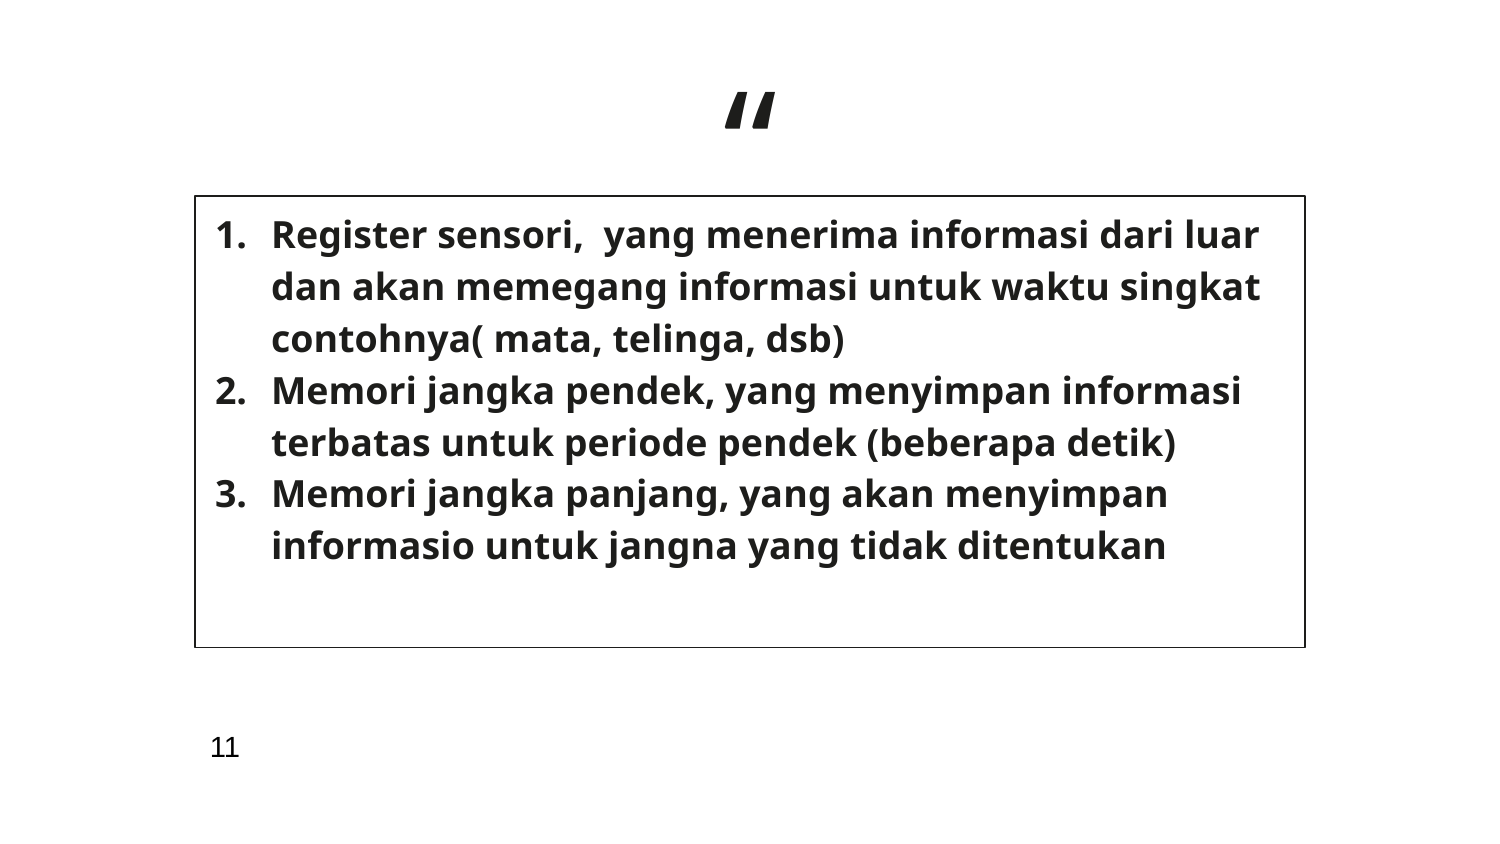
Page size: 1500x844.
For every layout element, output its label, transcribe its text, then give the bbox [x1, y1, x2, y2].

slide_number 11 [194, 647, 1306, 844]
list Register sensori, yang menerima informasi dari luar dan akan memegang informasi untuk waktu singkat contohnya( mata, telinga, dsb) Memori jangka pendek, yang menyimpan informasi terbatas untuk periode pendek (beberapa detik) Memori jangka panjang, yang akan menyimpan informasio untuk jangna yang tidak ditentukan [200, 234, 1300, 590]
